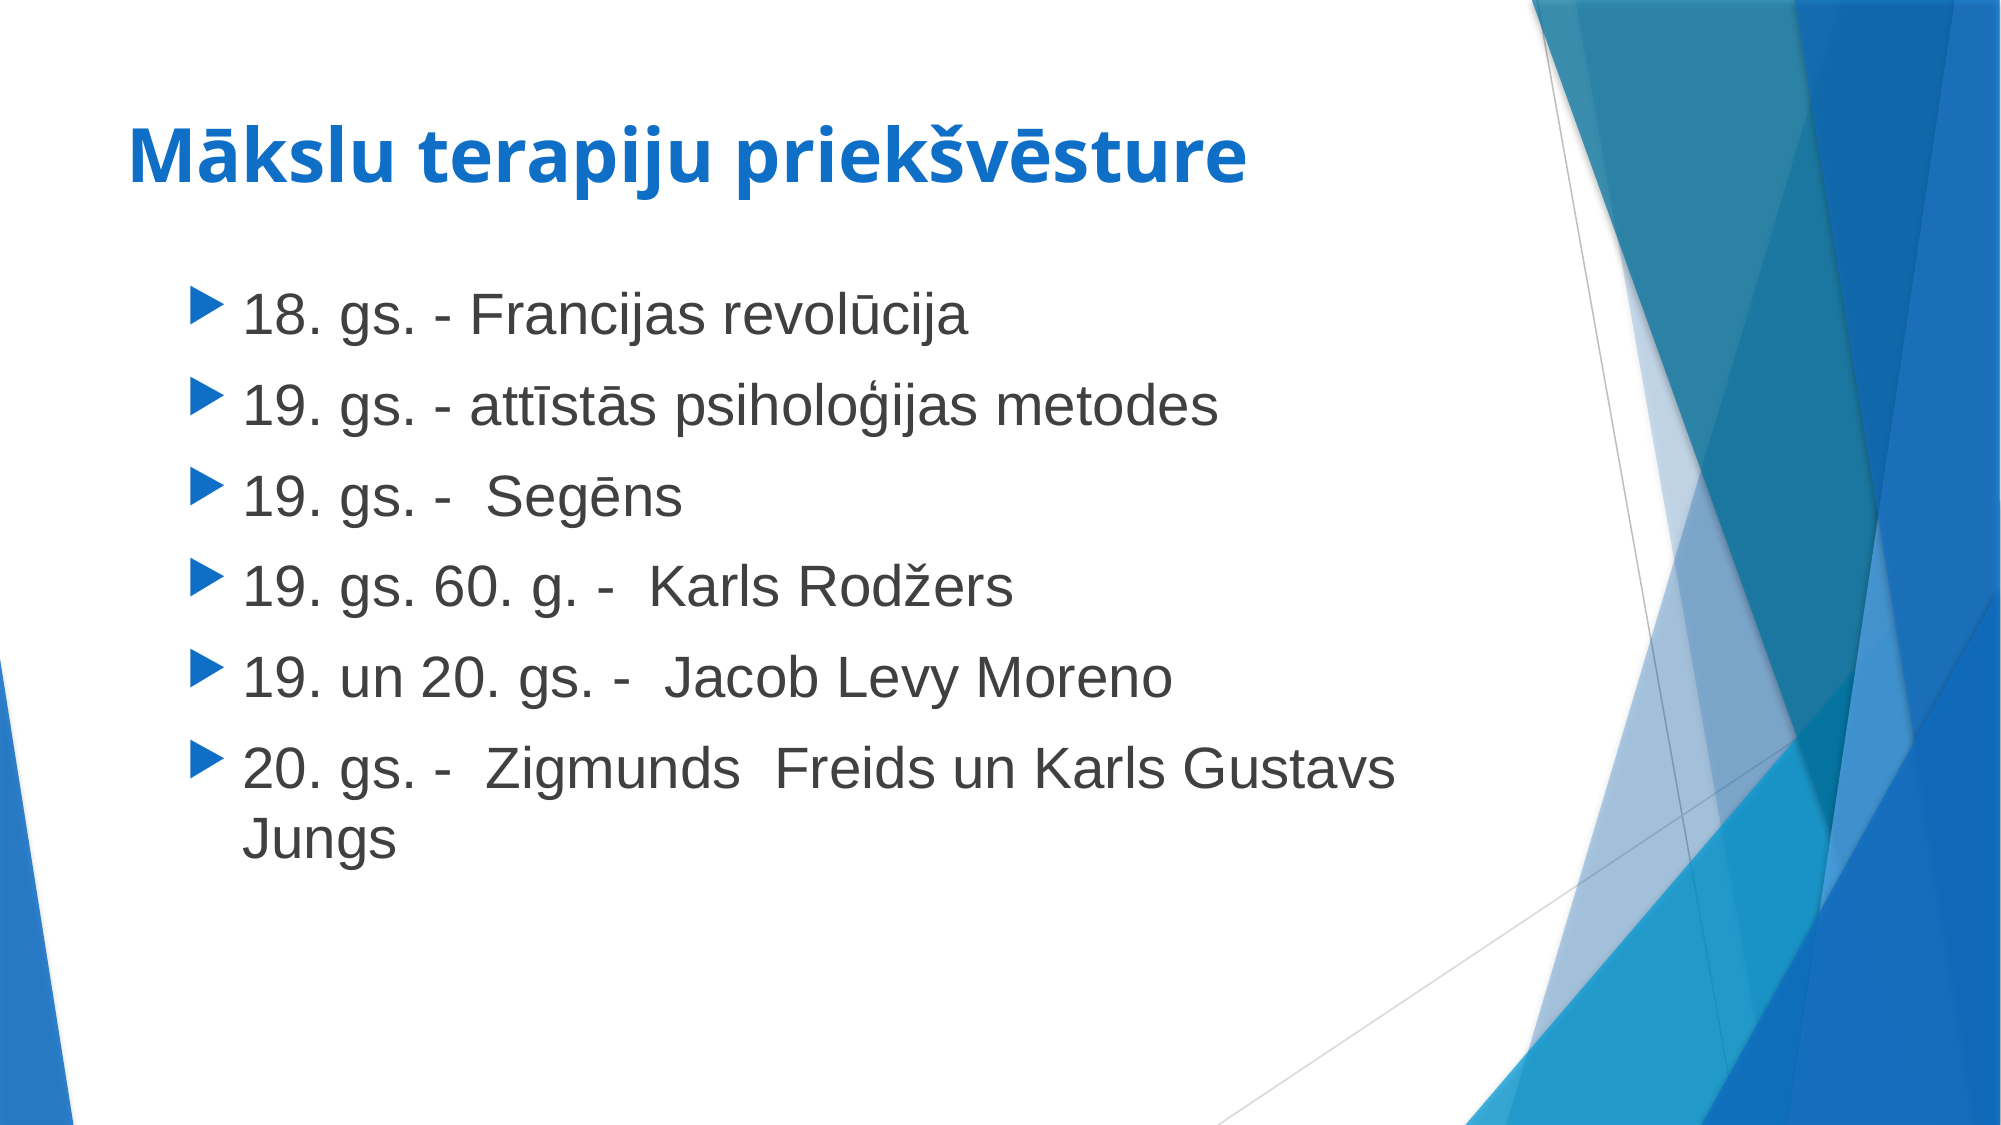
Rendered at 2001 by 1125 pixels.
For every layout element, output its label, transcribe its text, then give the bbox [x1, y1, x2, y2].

list 18. gs. - Francijas revolūcija 19. gs. - attīstās psiholoģijas metodes 19. gs. - Segēns 19. gs. 60. g. - Karls Rodžers 19. un 20. gs. - Jacob Levy Moreno 20. gs. - Zigmunds Freids un Karls Gustavs Jungs [171, 269, 1582, 906]
title Mākslu terapiju priekšvēsture [111, 99, 1522, 317]
